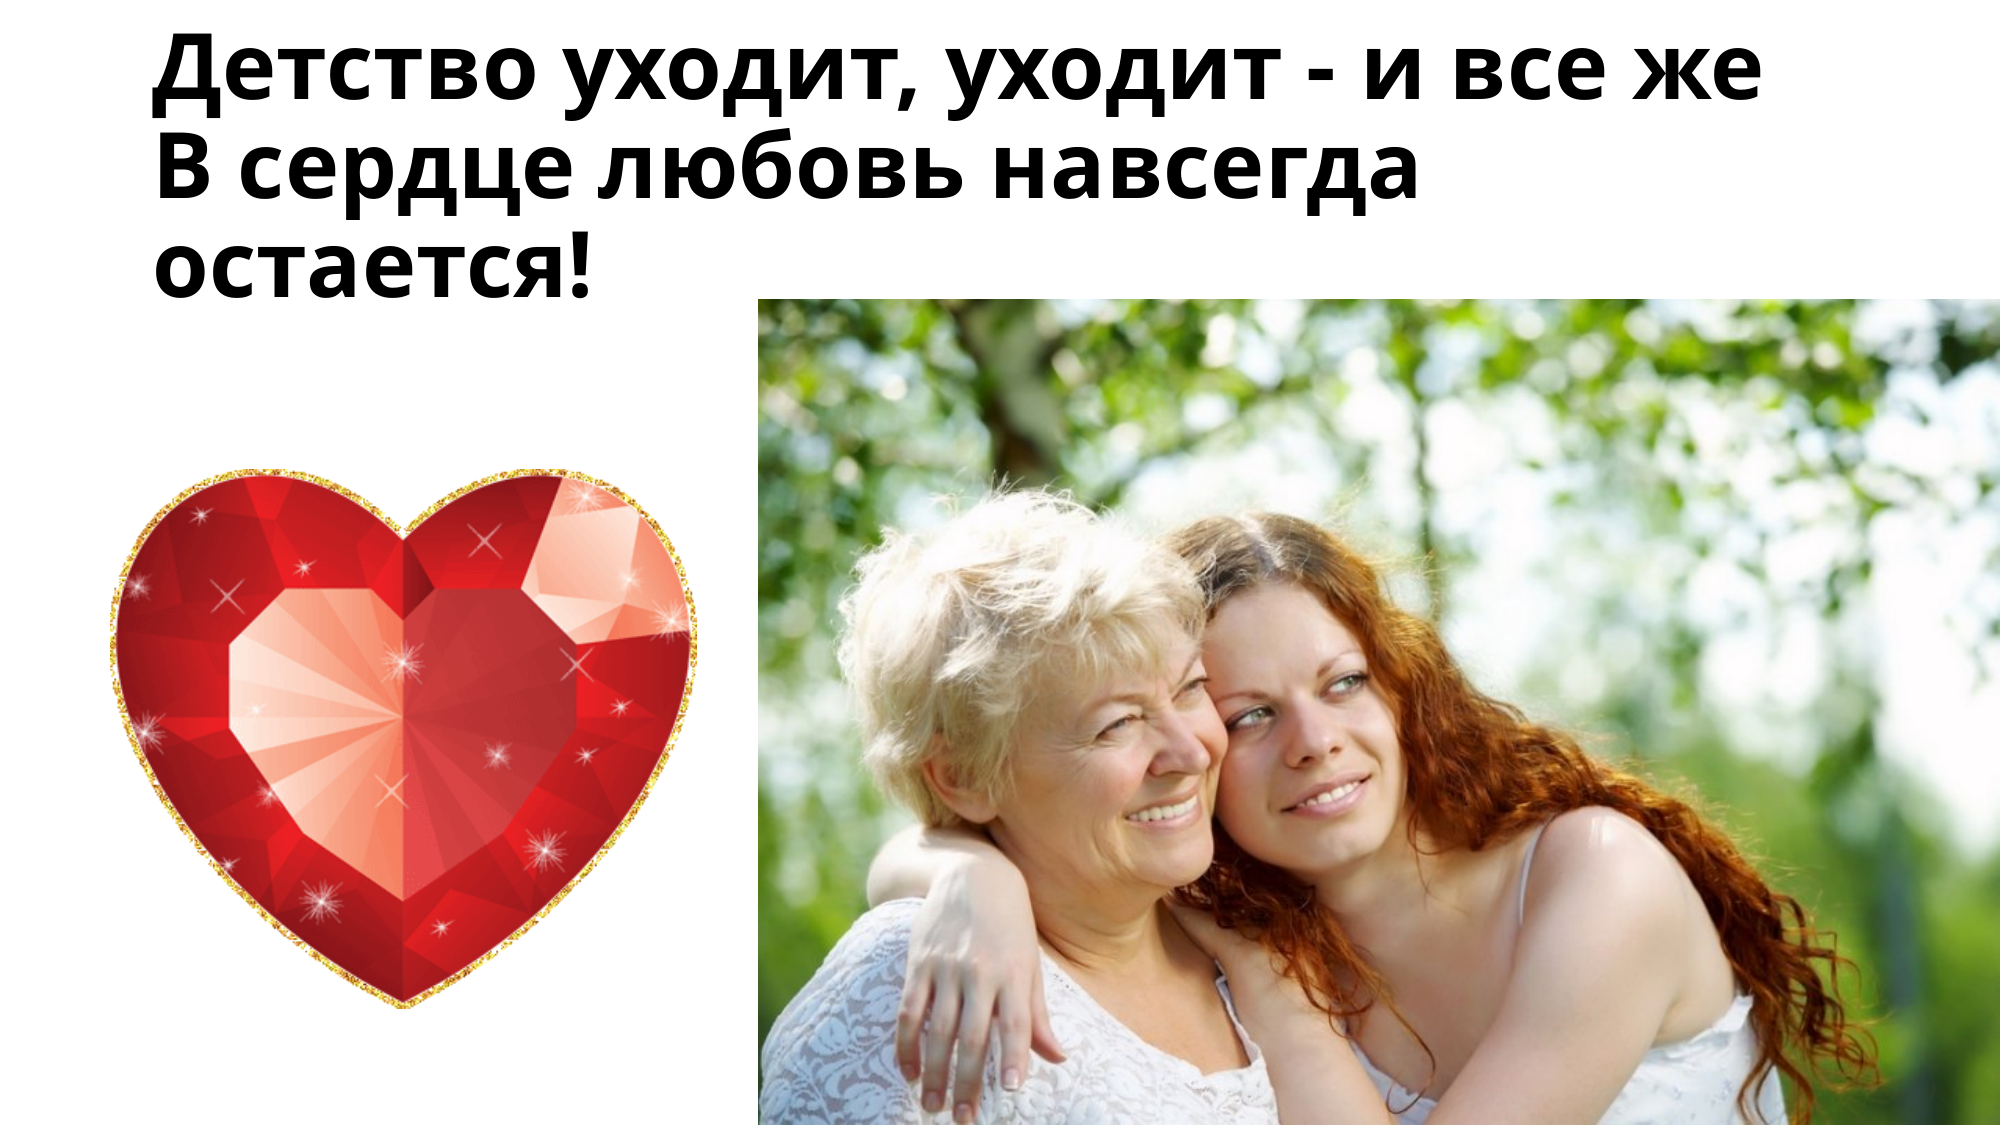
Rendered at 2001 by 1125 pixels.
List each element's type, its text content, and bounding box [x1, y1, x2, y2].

picture [758, 299, 2000, 1125]
picture [110, 469, 697, 1009]
title Детство уходит, уходит - и все же В сердце любовь навсегда остается! [137, 59, 1863, 278]
